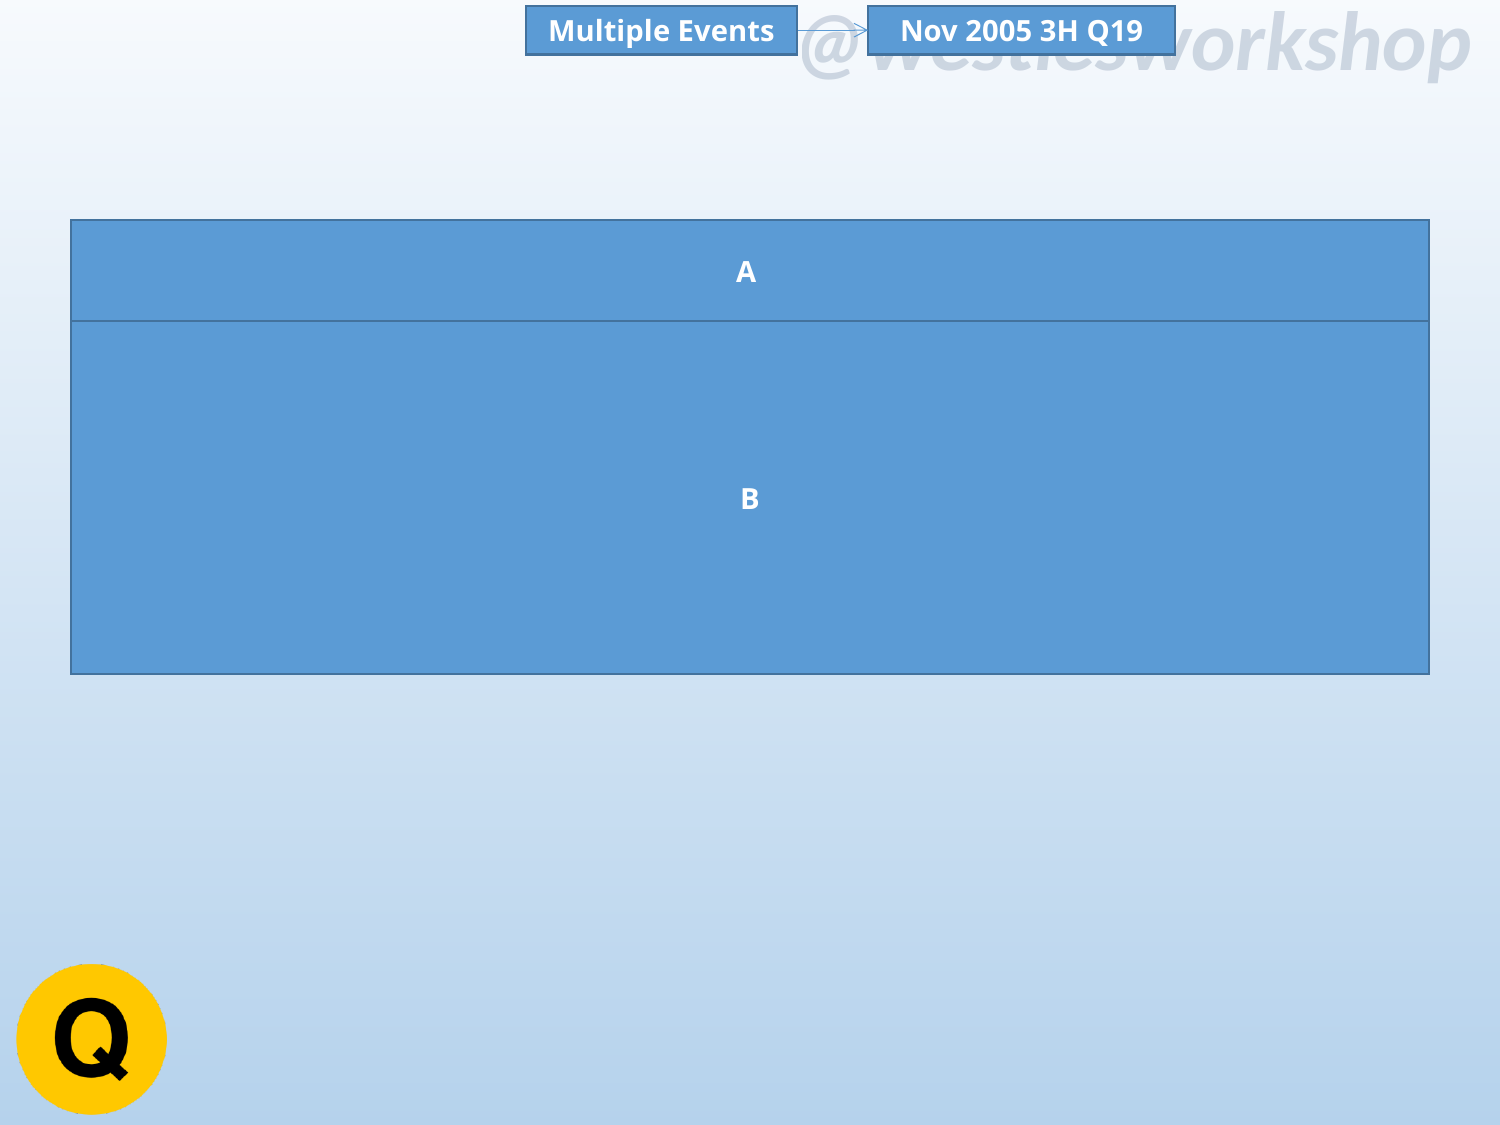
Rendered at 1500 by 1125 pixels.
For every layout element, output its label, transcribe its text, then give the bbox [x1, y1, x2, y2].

picture [0, 940, 191, 1125]
text_box Multiple Events [525, 5, 798, 56]
picture [70, 219, 1429, 675]
text_box Nov 2005 3H Q19 [867, 5, 1176, 56]
